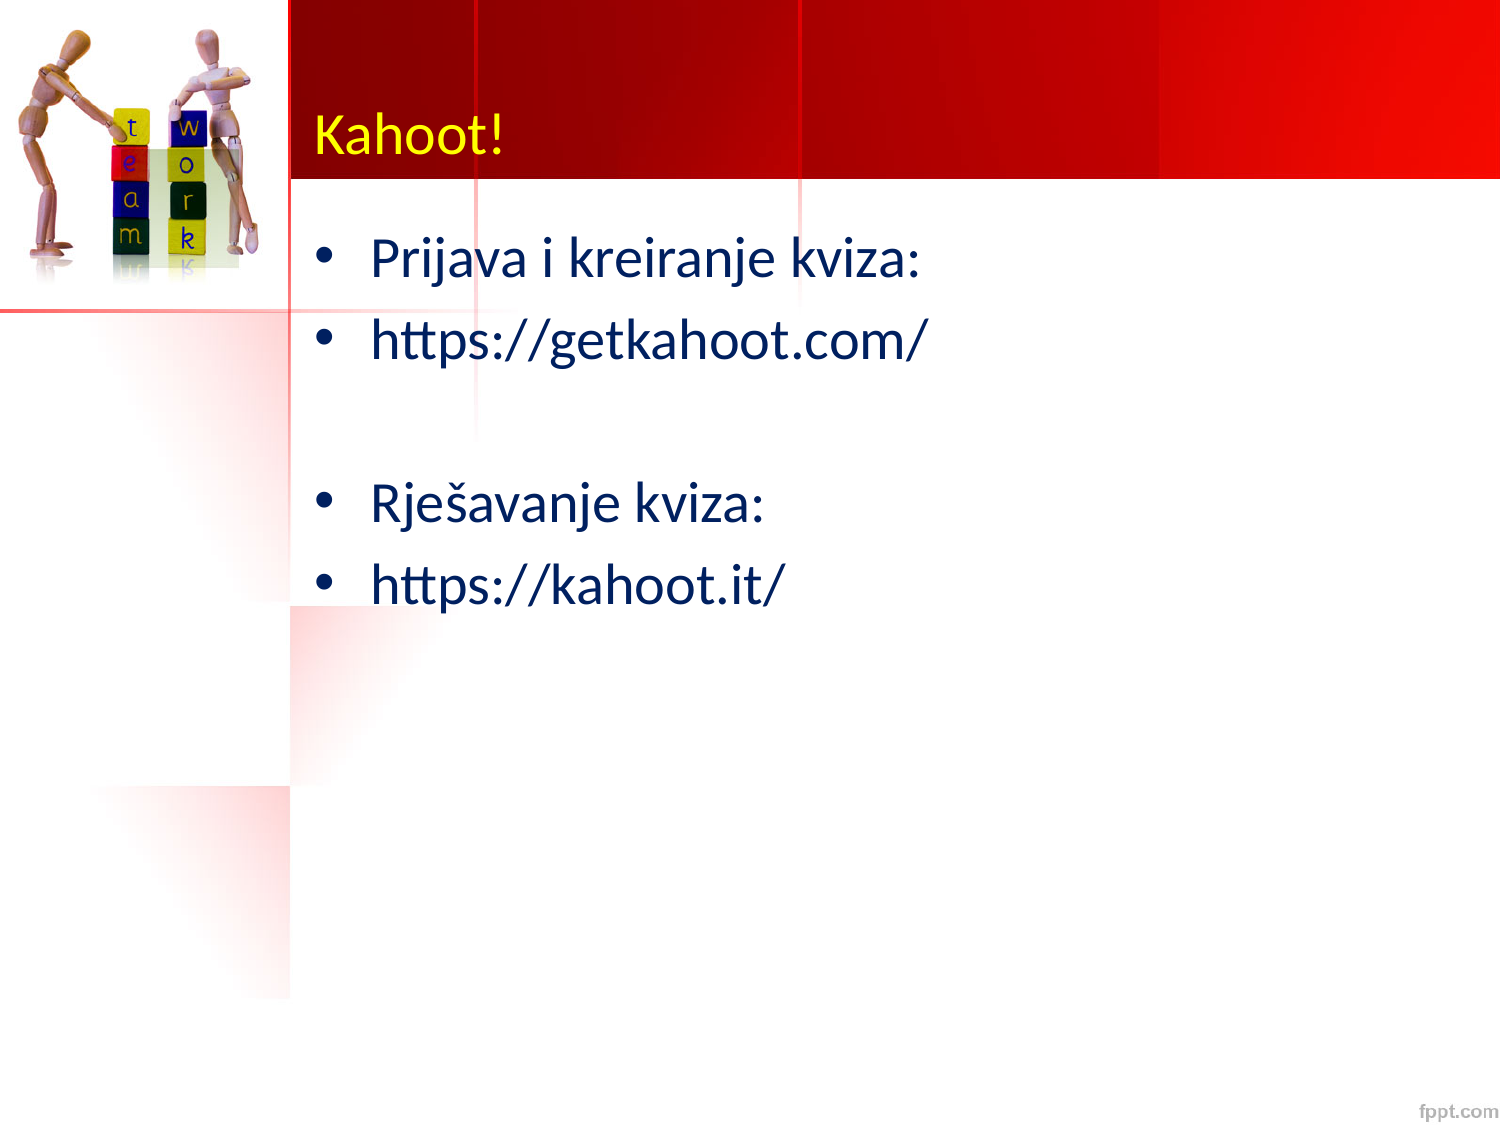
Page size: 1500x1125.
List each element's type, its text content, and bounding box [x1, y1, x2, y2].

title Kahoot! [299, 86, 1500, 174]
picture [0, 0, 1500, 1125]
list Prijava i kreiranje kviza: https://getkahoot.com/ Rješavanje kviza: https://kahoot.it/ [299, 211, 1427, 1064]
